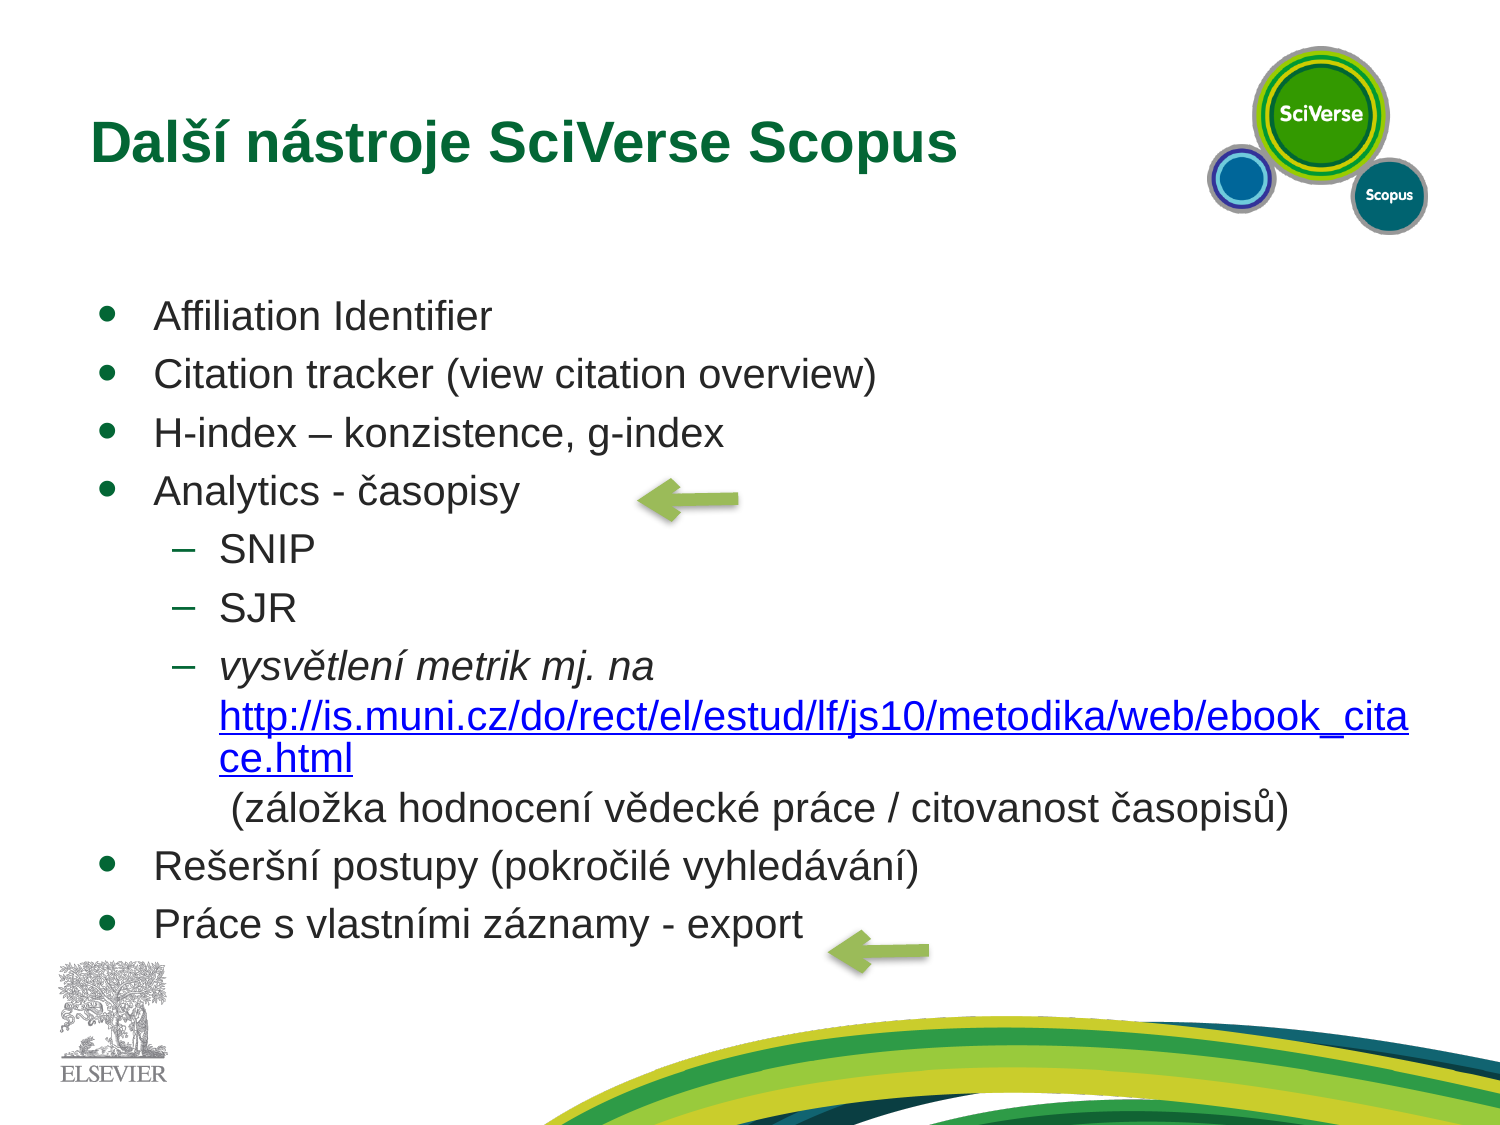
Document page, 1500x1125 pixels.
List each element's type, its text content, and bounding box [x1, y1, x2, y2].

title Další nástroje SciVerse Scopus [74, 44, 1426, 233]
picture [58, 960, 168, 1082]
picture [1207, 46, 1428, 235]
picture [523, 1015, 1500, 1125]
list Affiliation Identifier Citation tracker (view citation overview) H-index – konzistence, g-index Analytics - časopisy SNIP SJR vysvětlení metrik mj. na http://is.muni.cz/do/rect/el/estud/lf/js10/metodika/web/ebook_citace.html (záložka hodnocení vědecké práce / citovanost časopisů) Rešeršní postupy (pokročilé vyhledávání) Práce s vlastními záznamy - export [81, 281, 1433, 1024]
